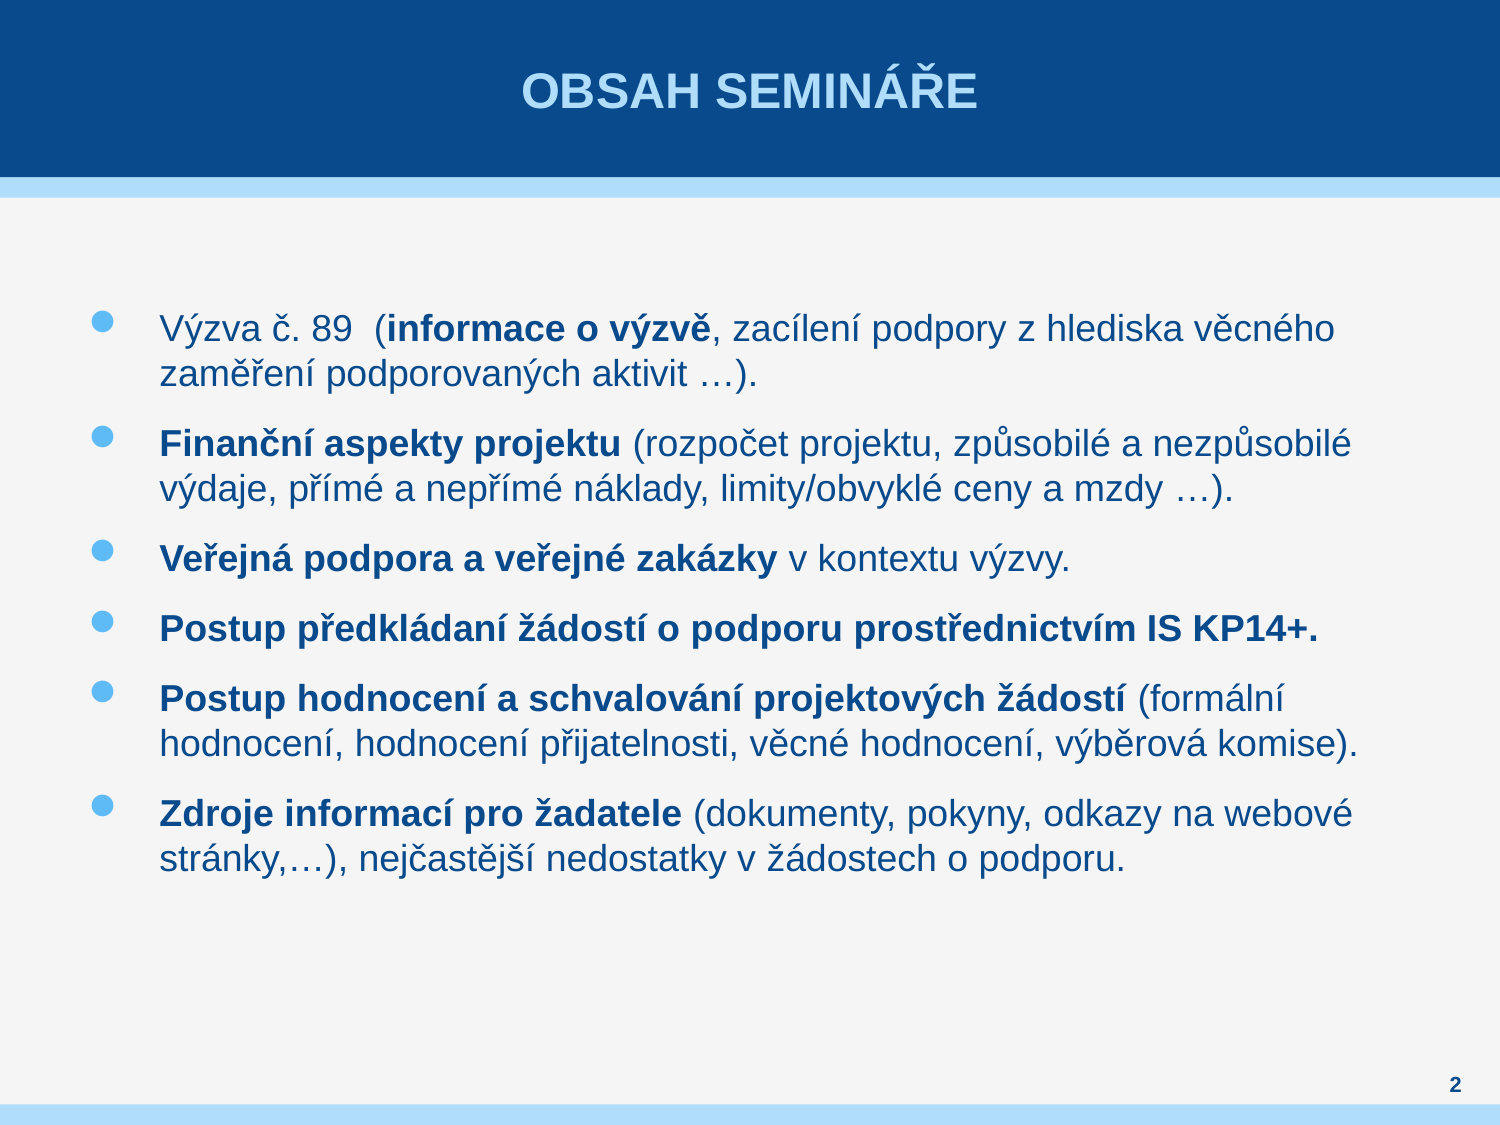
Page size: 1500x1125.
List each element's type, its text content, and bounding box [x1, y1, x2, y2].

slide_number 2 [1417, 1068, 1495, 1099]
title OBSAH SEMINÁŘE [59, 0, 1441, 178]
list Výzva č. 89 (informace o výzvě, zacílení podpory z hlediska věcného zaměření podporovaných aktivit …). Finanční aspekty projektu (rozpočet projektu, způsobilé a nezpůsobilé výdaje, přímé a nepřímé náklady, limity/obvyklé ceny a mzdy …). Veřejná podpora a veřejné zakázky v kontextu výzvy. Postup předkládaní žádostí o podporu prostřednictvím IS KP14+. Postup hodnocení a schvalování projektových žádostí (formální hodnocení, hodnocení přijatelnosti, věcné hodnocení, výběrová komise). Zdroje informací pro žadatele (dokumenty, pokyny, odkazy na webové stránky,…), nejčastější nedostatky v žádostech o podporu. [88, 243, 1412, 1059]
